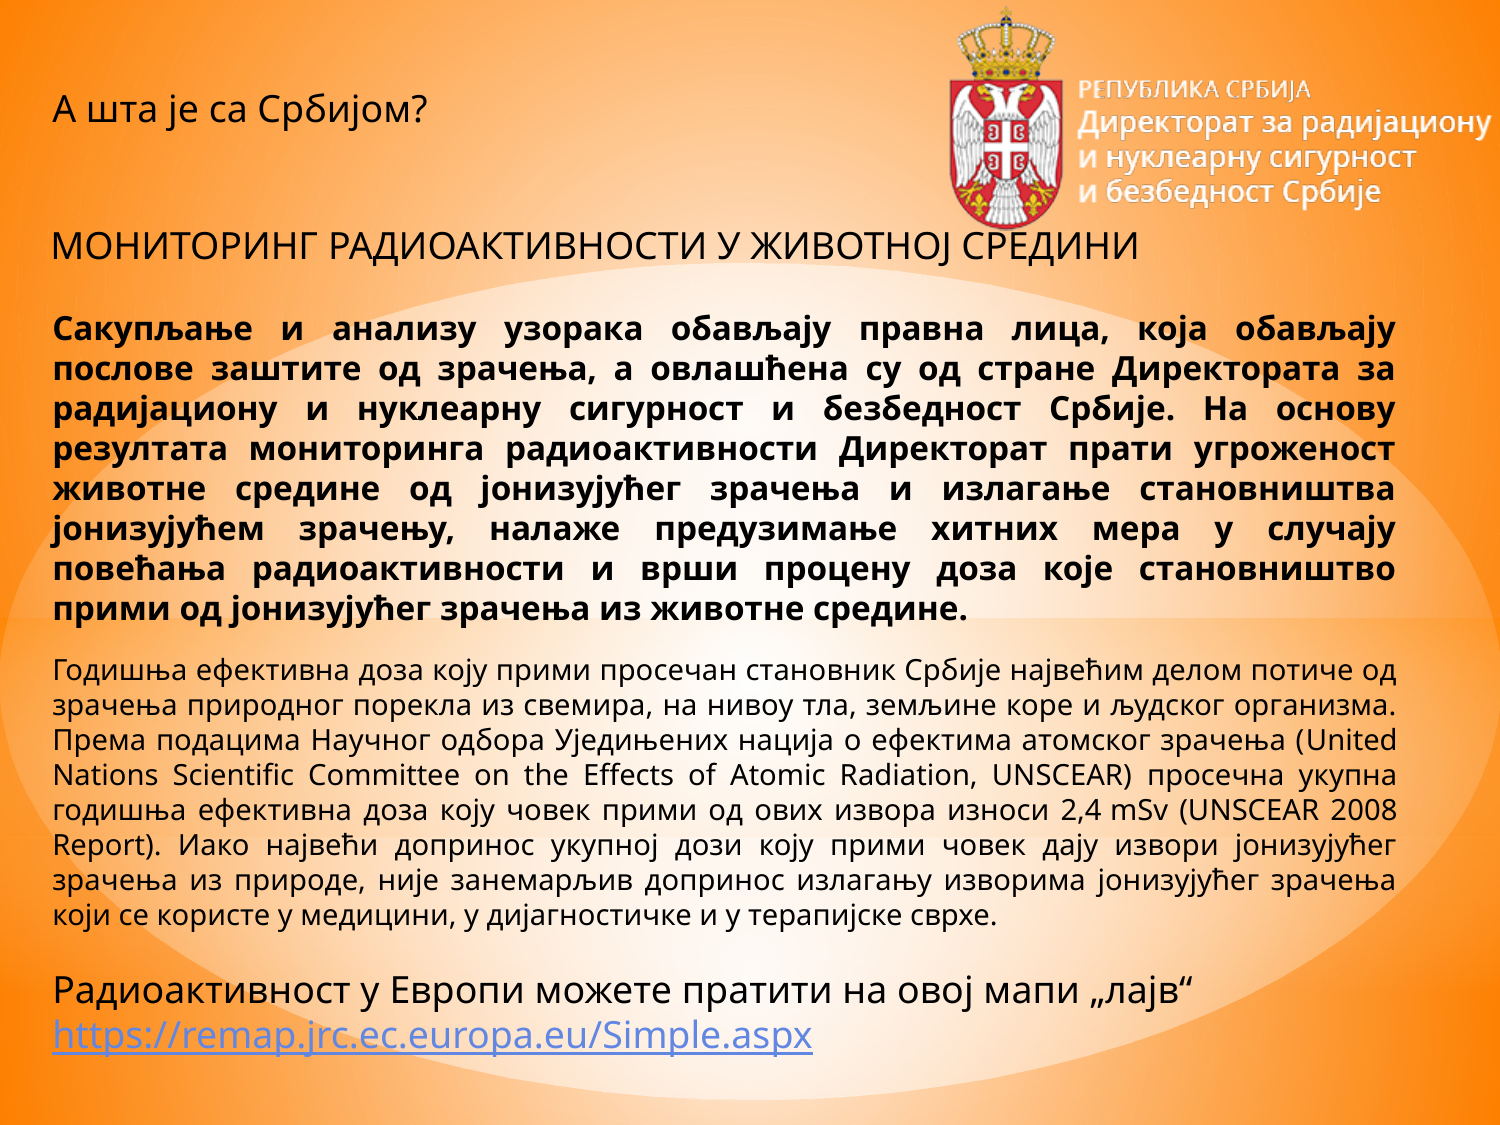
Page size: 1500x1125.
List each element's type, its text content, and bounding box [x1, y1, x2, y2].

text_box А шта је са Србијом? [37, 78, 713, 138]
picture [949, 5, 1500, 231]
text_box Сакупљање и анализу узорака обављају правна лица, која обављају послове заштите од зрачења, а овлашћена су од стране Директората за радијациону и нуклеарну сигурност и безбедност Србије. На основу резултата мониторинга радиоактивности Директорат прати угроженост животне средине од јонизујућег зрачења и излагање становништва јонизујућем зрачењу, налаже предузимање хитних мера у случају повећања радиоактивности и врши процену доза које становништво прими од јонизујућег зрачења из животне средине. Годишња ефективна доза коју прими просечан становник Србије највећим делом потиче од зрачења природног порекла из свемира, на нивоу тла, земљине коре и људског организма. Према подацима Научног одбора Уједињених нација о ефектима атомског зрачења (United Nations Scientific Committee on the Effects of Atomic Radiation, UNSCEAR) просечна укупна годишња ефективна доза коју човек прими од ових извора износи 2,4 mSv (UNSCEAR 2008 Report). Иако највећи допринос укупној дози коју прими човек дају извори јонизујућег зрачења из природе, није занемарљив допринос излагању изворима јонизујућег зрачења који се користе у медицини, у дијагностичке и у терапијске сврхе. Радиоактивност у Европи можете пратити на овој мапи „лајв“ https://remap.jrc.ec.europa.eu/Simple.aspx [37, 299, 1413, 1070]
text_box МОНИТОРИНГ РАДИОАКТИВНОСТИ У ЖИВОТНОЈ СРЕДИНИ [35, 214, 1156, 275]
